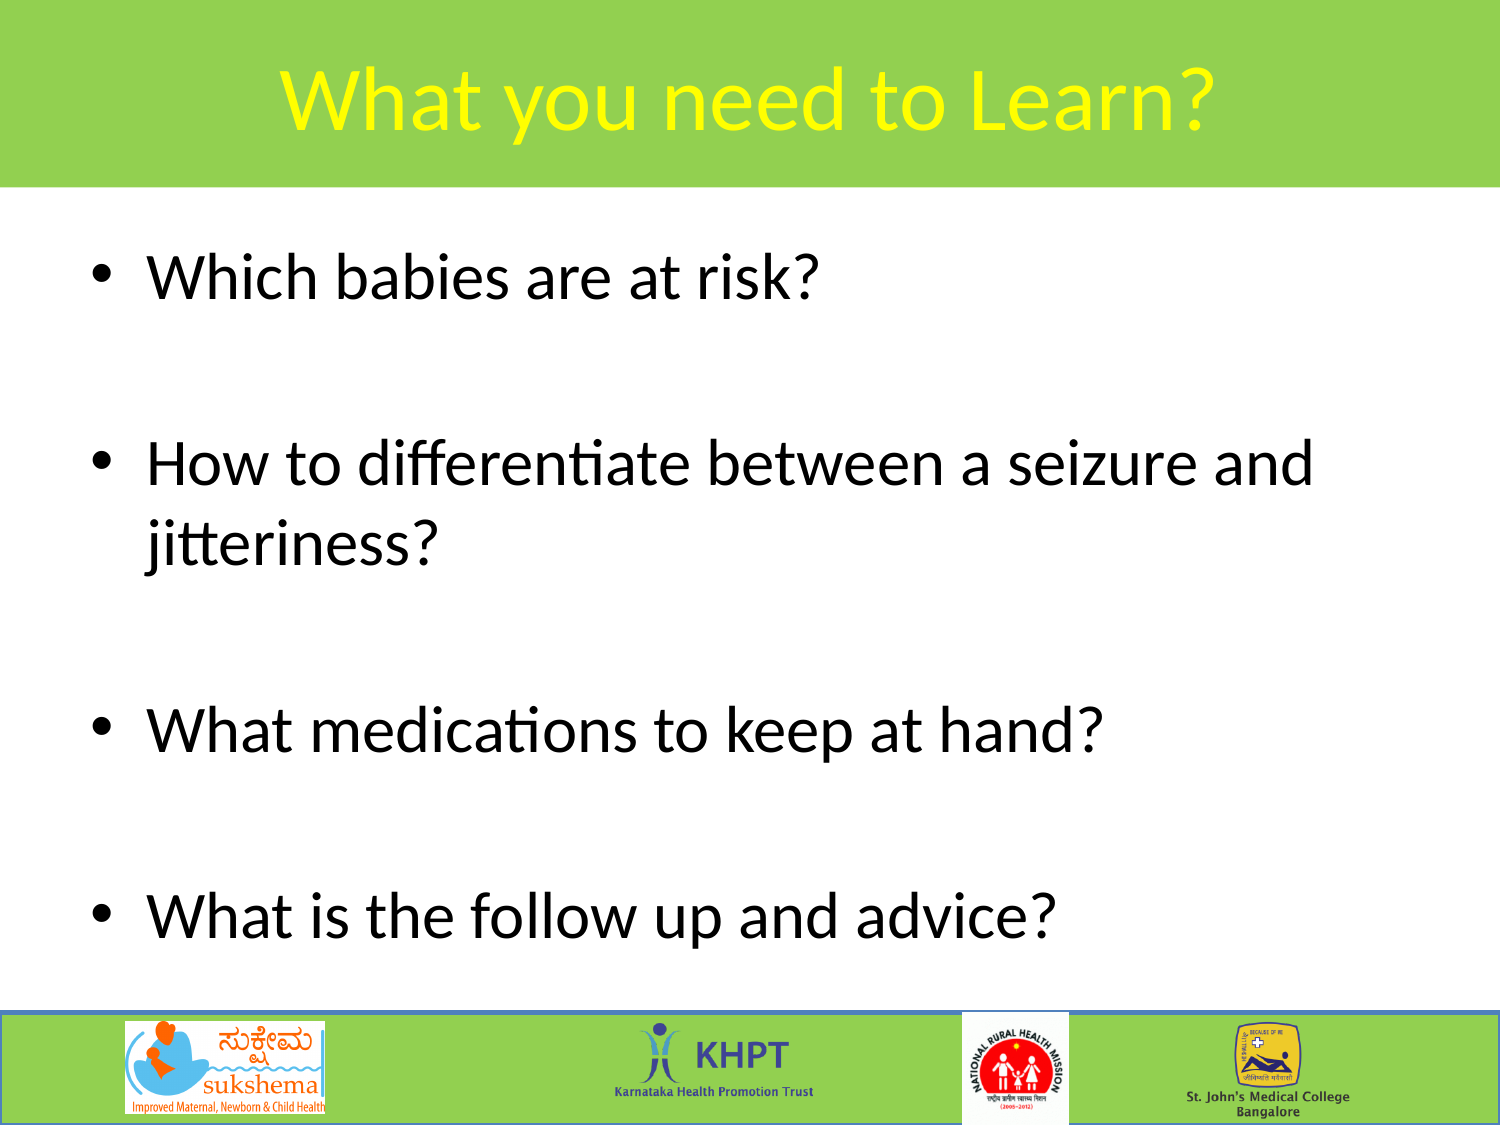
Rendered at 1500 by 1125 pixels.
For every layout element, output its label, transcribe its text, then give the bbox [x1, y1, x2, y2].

picture [125, 1021, 325, 1114]
list Which babies are at risk? How to differentiate between a seizure and jitteriness? What medications to keep at hand? What is the follow up and advice? [75, 224, 1425, 968]
picture [962, 1012, 1069, 1125]
picture [1175, 1015, 1360, 1125]
picture [602, 1012, 825, 1105]
title What you need to Learn? [0, 0, 1500, 188]
